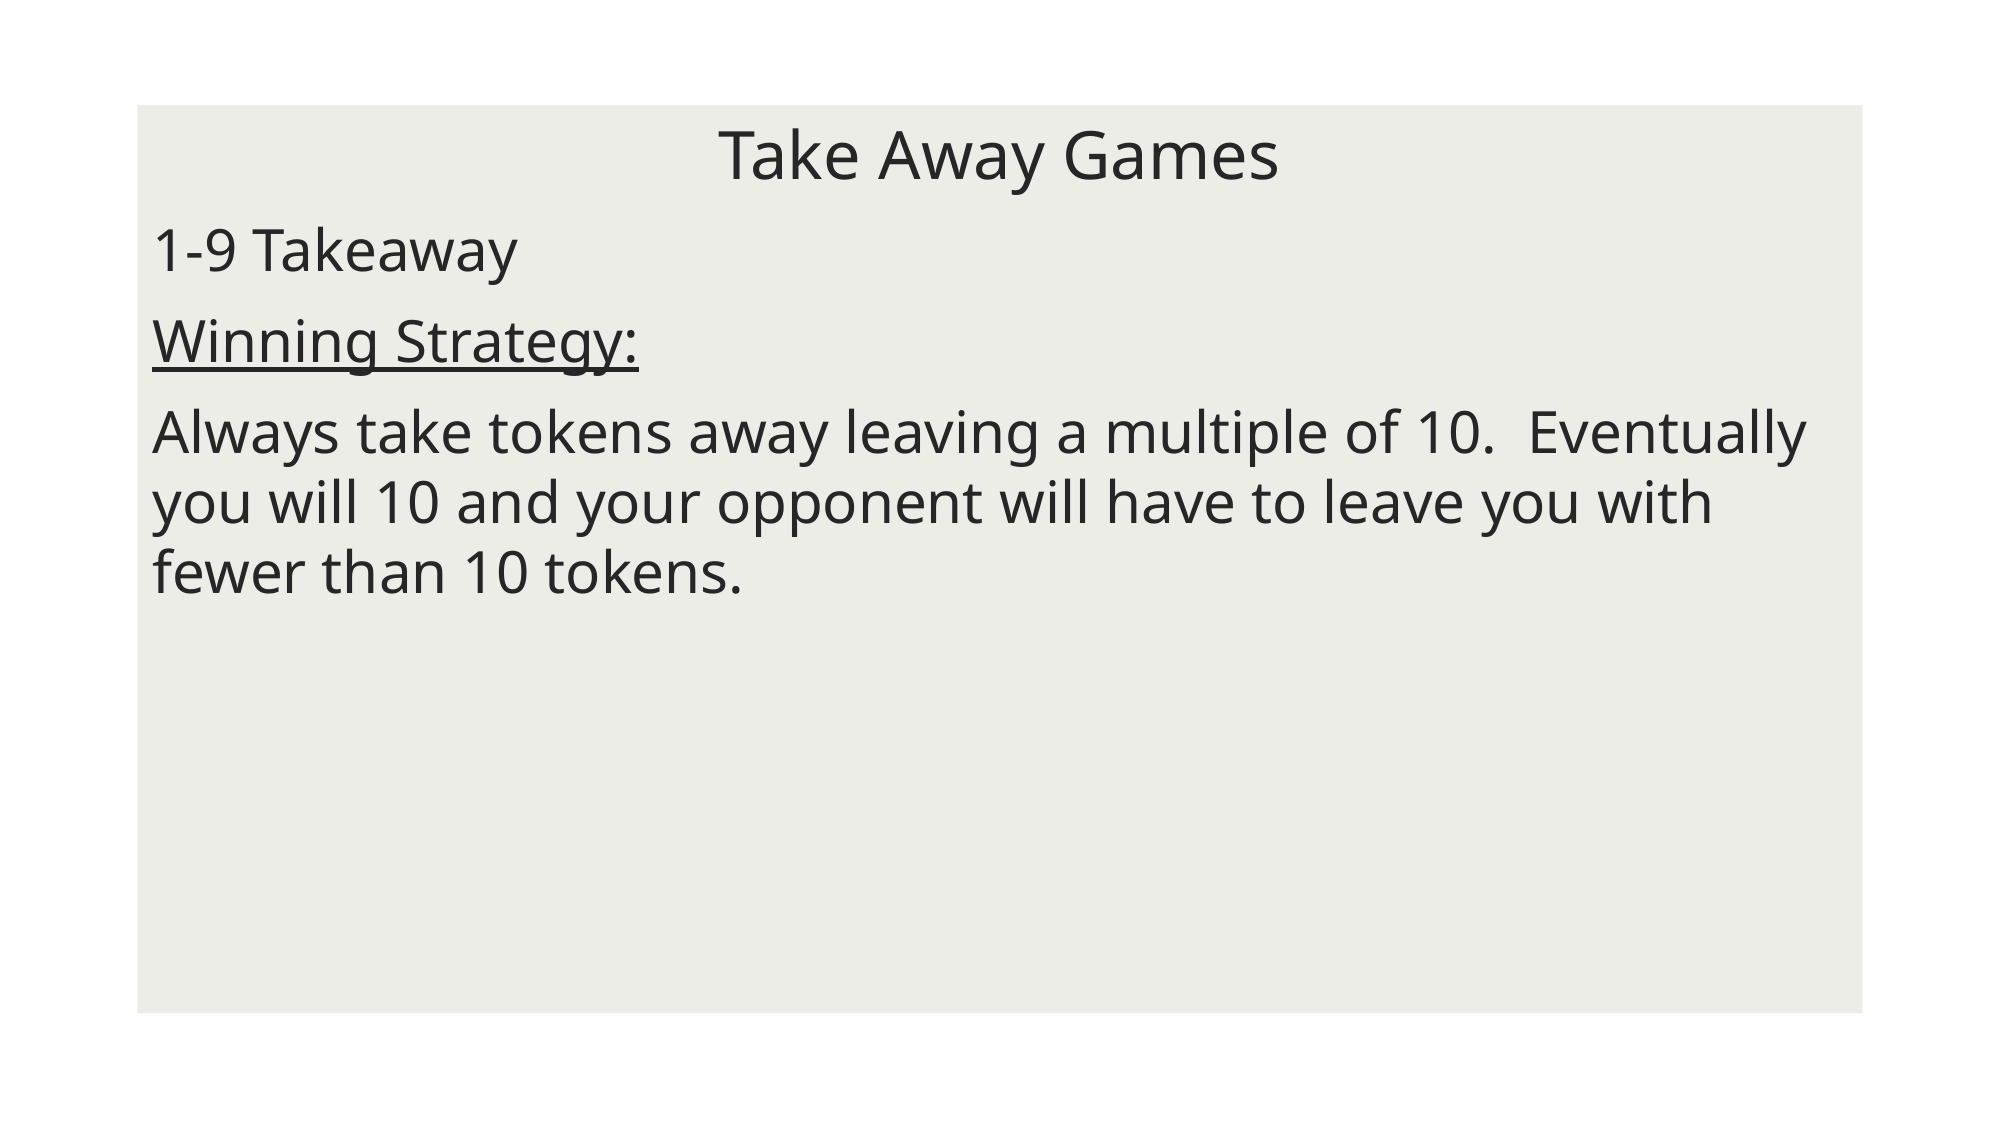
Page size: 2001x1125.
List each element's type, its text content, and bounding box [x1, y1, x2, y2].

list Take Away Games 1-9 Takeaway Winning Strategy: Always take tokens away leaving a multiple of 10. Eventually you will 10 and your opponent will have to leave you with fewer than 10 tokens. [137, 105, 1863, 1014]
